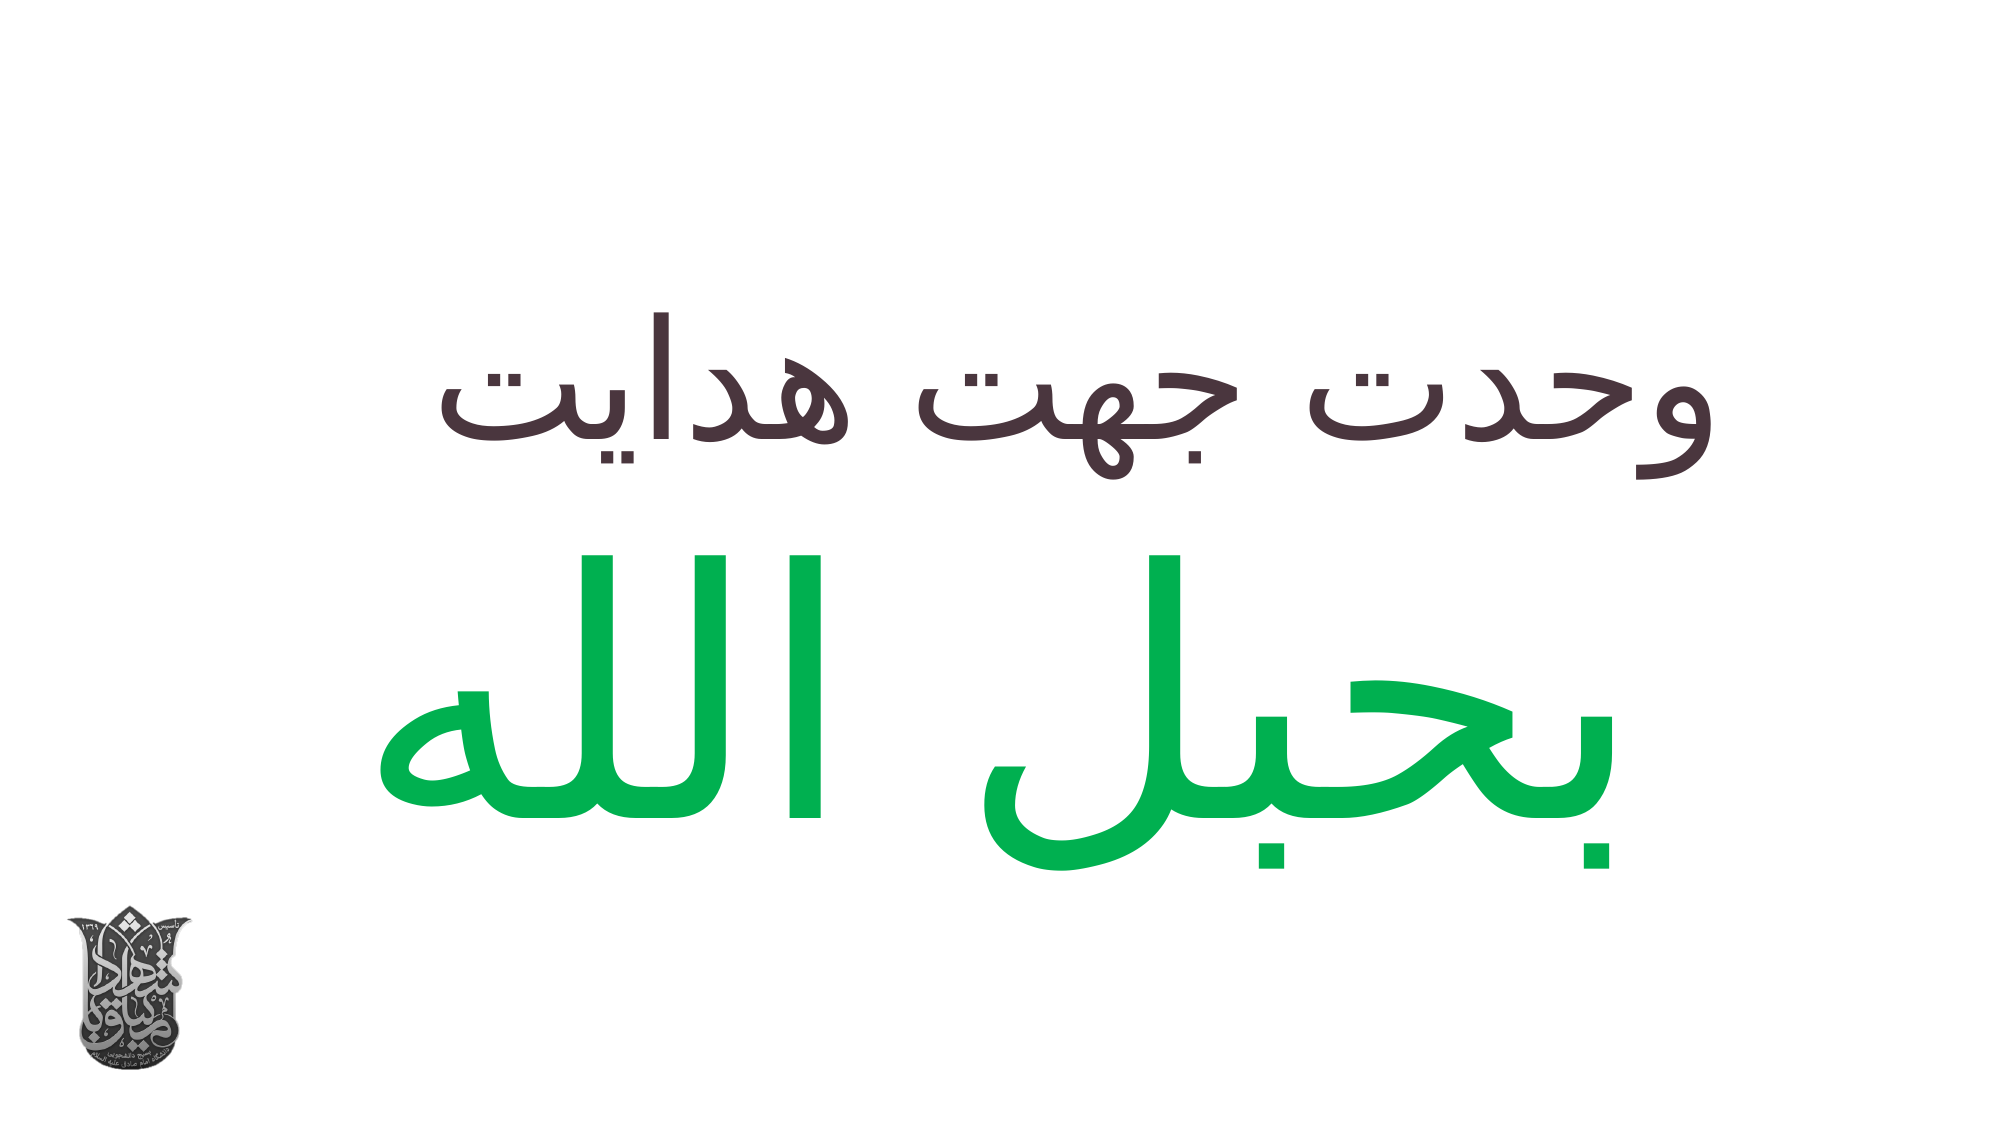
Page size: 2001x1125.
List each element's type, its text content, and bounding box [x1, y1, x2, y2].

picture [59, 885, 206, 1086]
title وحدت جهت هدایت بحبل الله [78, 275, 1922, 887]
